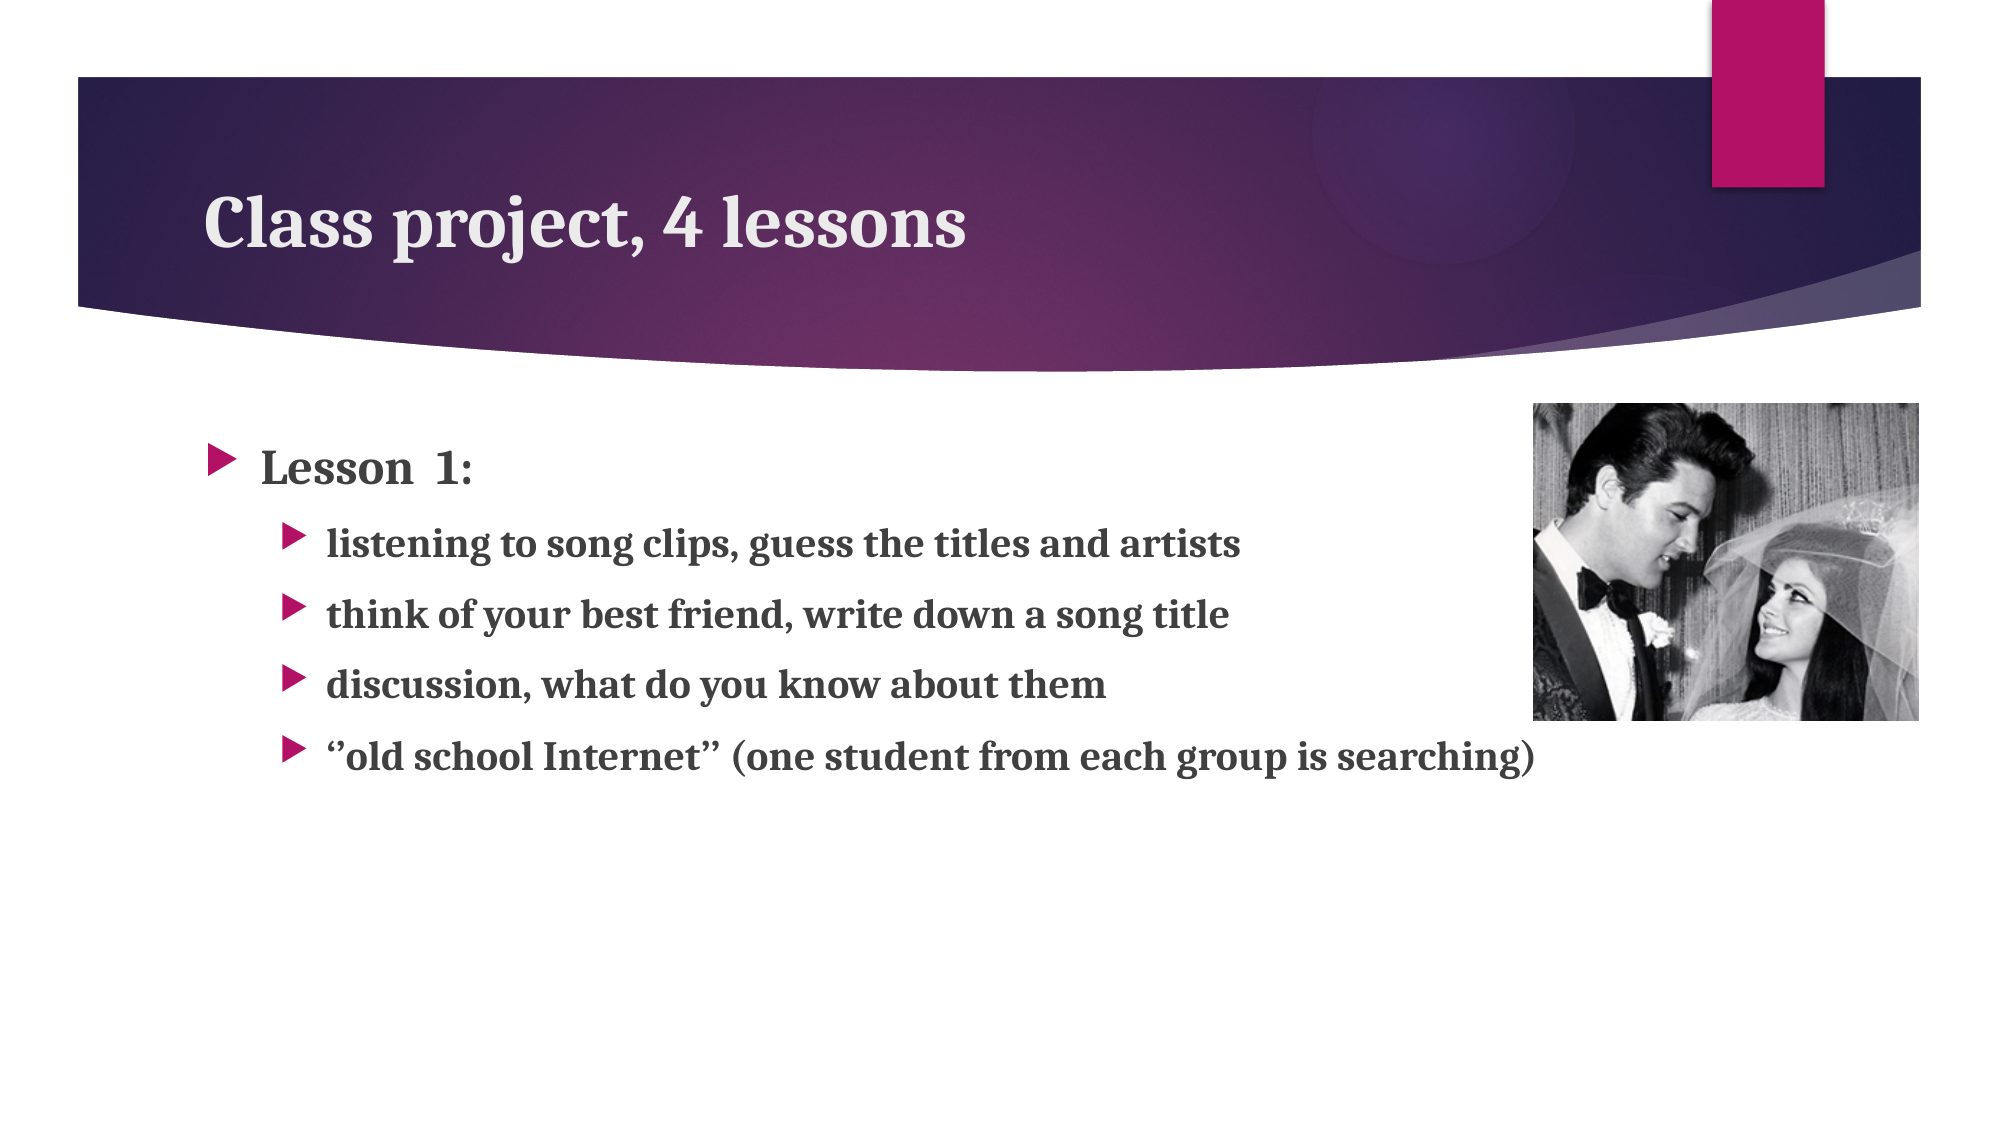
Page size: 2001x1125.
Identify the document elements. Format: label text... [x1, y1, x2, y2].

title Class project, 4 lessons [189, 159, 1627, 276]
picture [1533, 403, 1920, 722]
list Lesson 1: listening to song clips, guess the titles and artists think of your best friend, write down a song title discussion, what do you know about them ‘’old school Internet’’ (one student from each group is searching) [189, 427, 1638, 1019]
